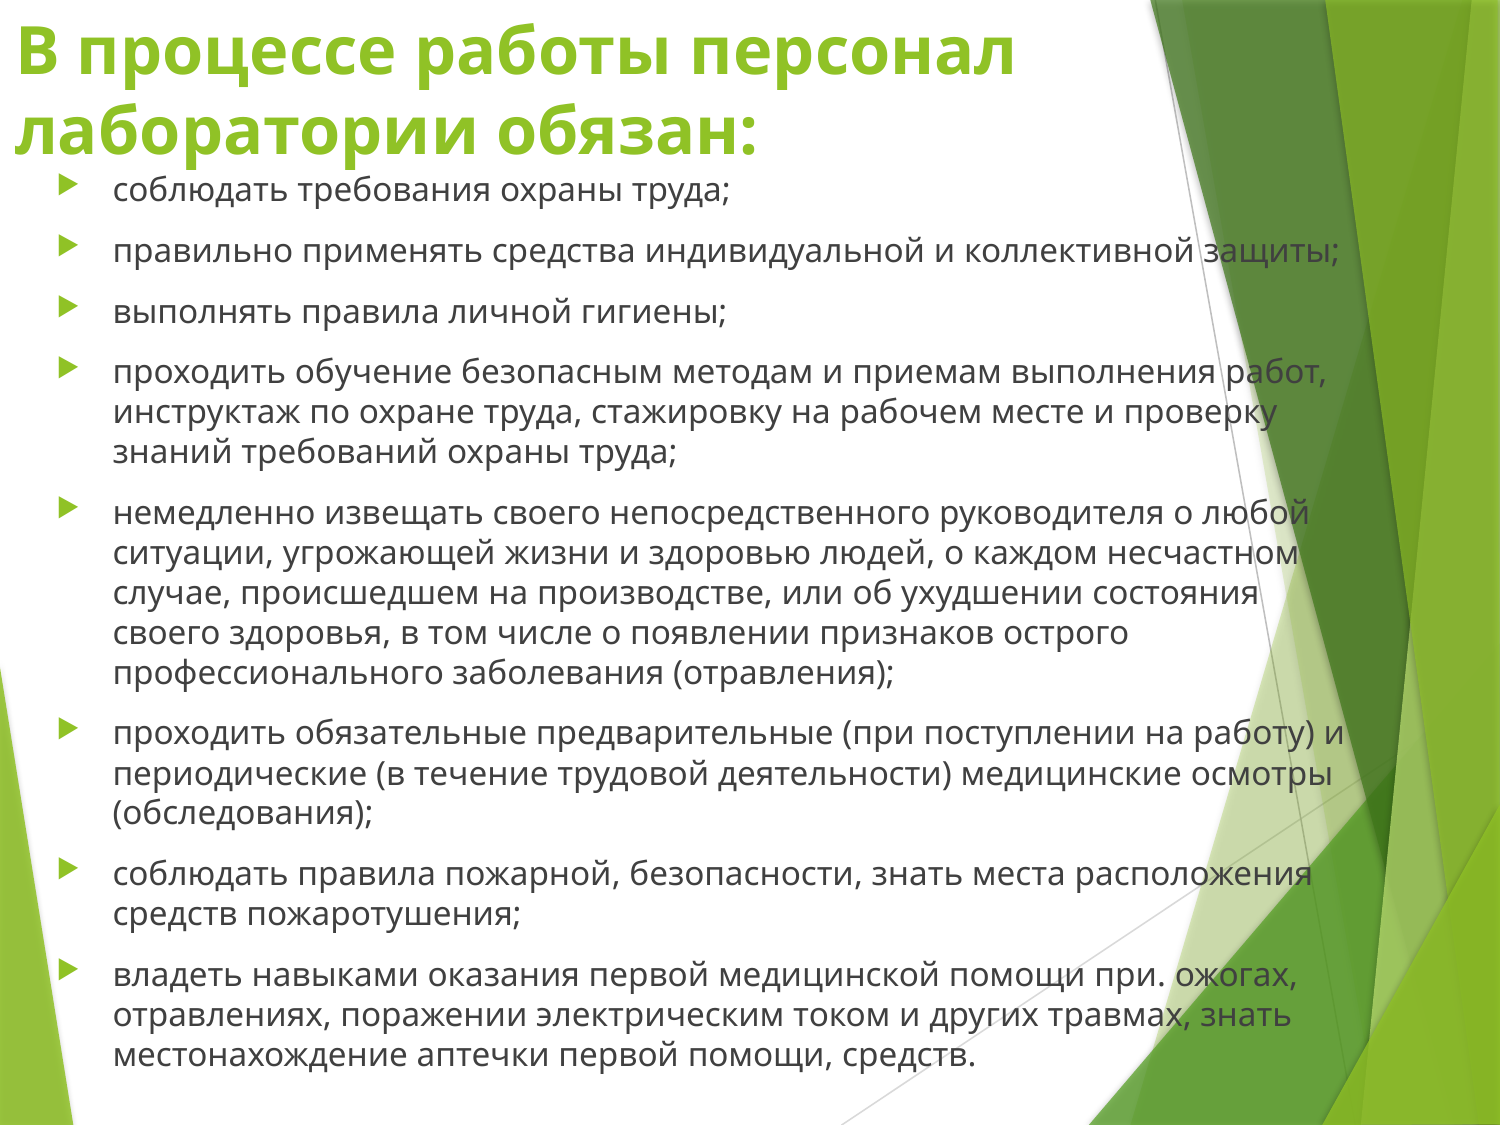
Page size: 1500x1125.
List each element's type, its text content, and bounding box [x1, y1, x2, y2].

list соблюдать требования охраны труда; правильно применять средства индивидуальной и коллективной защиты; выполнять правила личной гигиены; проходить обучение безопасным методам и приемам выполнения работ, инструктаж по охране труда, стажировку на рабочем месте и проверку знаний требований охраны труда; немедленно извещать своего непосредственного руководителя о любой ситуации, угрожающей жизни и здоровью людей, о каждом несчастном случае, происшедшем на производстве, или об ухудшении состояния своего здоровья, в том числе о появлении признаков острого профессионального заболевания (отравления); проходить обязательные предварительные (при поступлении на работу) и периодические (в течение трудовой деятельности) медицинские осмотры (обследования); соблюдать правила пожарной, безопасности, знать места расположения средств пожаротушения; владеть навыками оказания первой медицинской помощи при. ожогах, отравлениях, поражении электрическим током и других травмах, знать местонахождение аптечки первой помощи, средств. [41, 160, 1388, 1083]
title В процессе работы персонал лаборатории обязан: [0, 0, 1453, 118]
